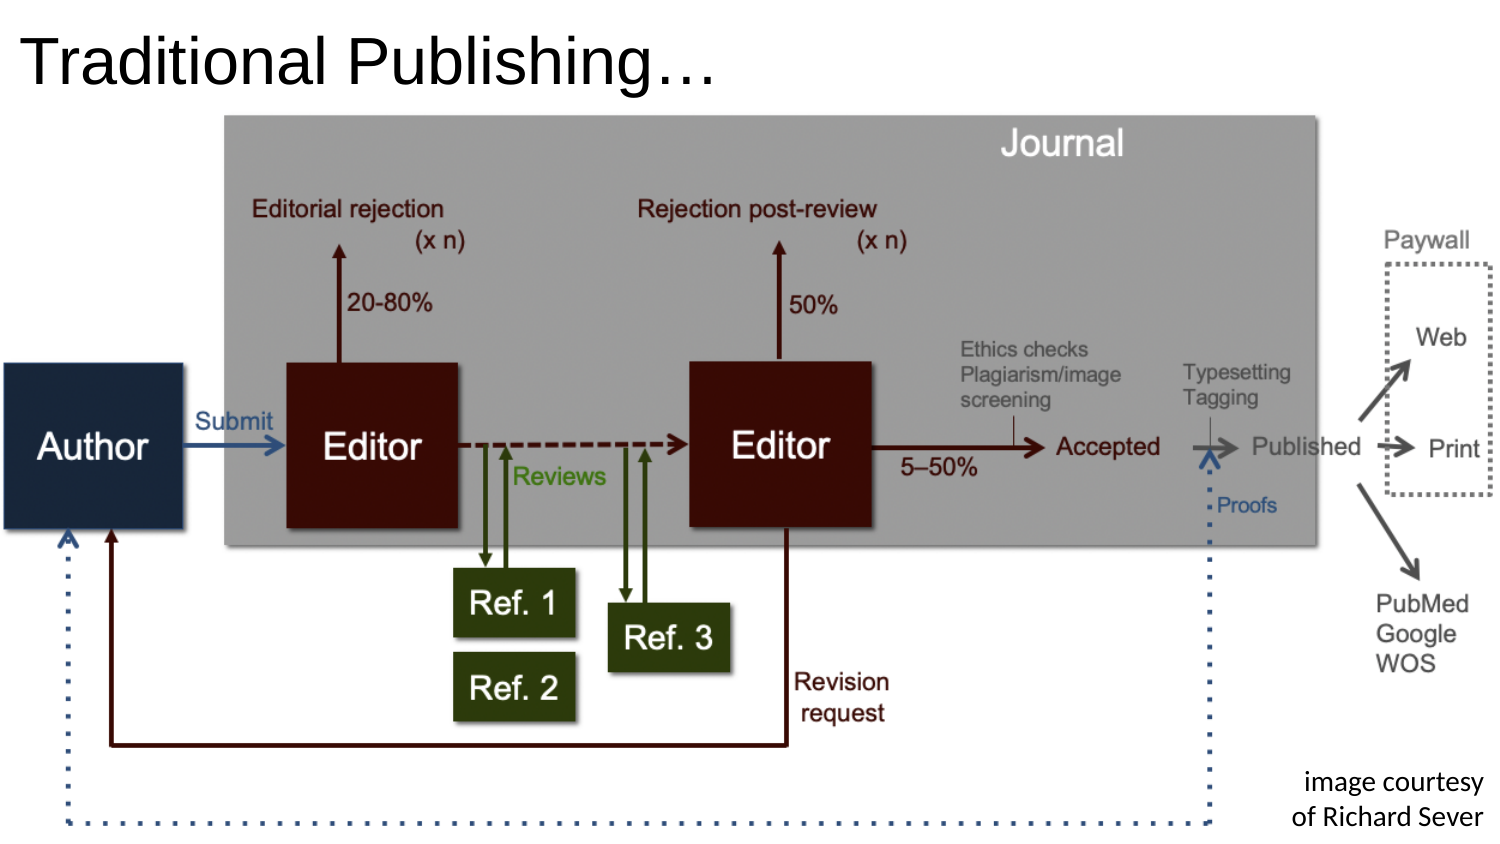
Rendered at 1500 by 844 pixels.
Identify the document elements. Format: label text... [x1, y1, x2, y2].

picture [0, 101, 1500, 844]
text_box Traditional Publishing… [4, 10, 1355, 99]
